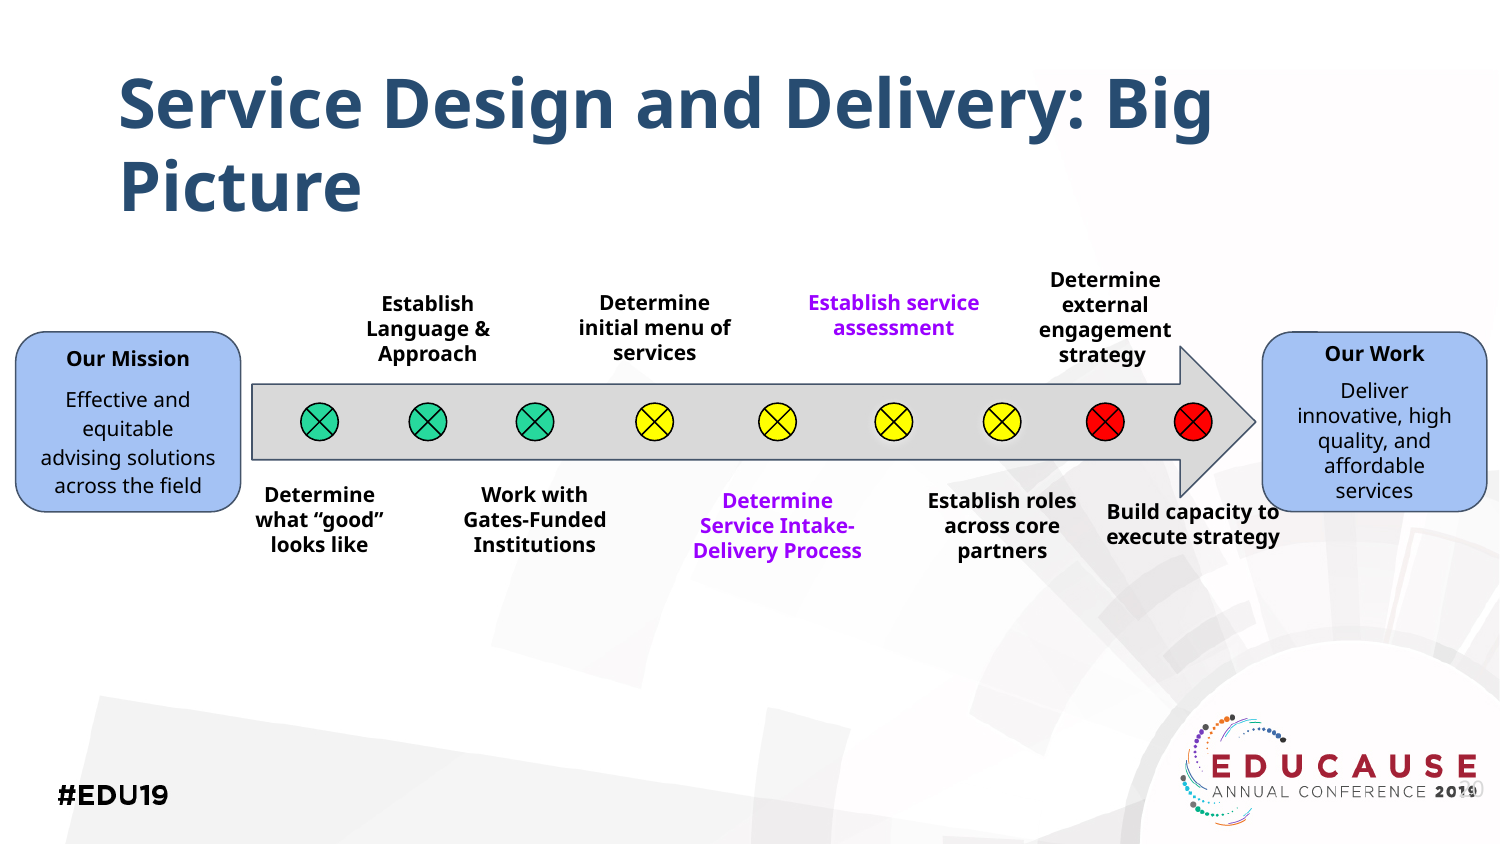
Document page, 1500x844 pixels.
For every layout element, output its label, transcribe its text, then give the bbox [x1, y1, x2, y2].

text_box Build capacity to execute strategy [1090, 463, 1297, 584]
text_box [869, 400, 918, 449]
text_box [516, 403, 554, 441]
text_box Establish roles across core partners [909, 472, 1090, 574]
text_box [758, 403, 797, 441]
text_box [251, 375, 1256, 463]
text_box [977, 400, 1026, 449]
slide_number 20 [1409, 759, 1500, 811]
text_box Our Mission Effective and equitable advising solutions across the field [15, 331, 241, 512]
text_box [875, 403, 913, 441]
text_box [983, 403, 1021, 441]
picture [0, 0, 1500, 844]
text_box [1174, 403, 1212, 441]
title Service Design and Delivery: Big Picture [103, 44, 1397, 208]
text_box Establish Language & Approach [334, 275, 521, 387]
text_box Our Work Deliver innovative, high quality, and affordable services [1262, 332, 1487, 512]
text_box [1086, 403, 1125, 441]
text_box Determine external engagement strategy [1002, 251, 1209, 391]
text_box Work with Gates-Funded Institutions [442, 466, 628, 568]
text_box Determine initial menu of services [561, 274, 748, 388]
text_box [300, 403, 339, 441]
text_box Determine Service Intake-Delivery Process [674, 472, 881, 574]
text_box Establish service assessment [790, 274, 997, 388]
text_box Determine what “good” looks like [239, 466, 400, 568]
text_box [409, 403, 447, 441]
text_box [635, 403, 674, 441]
